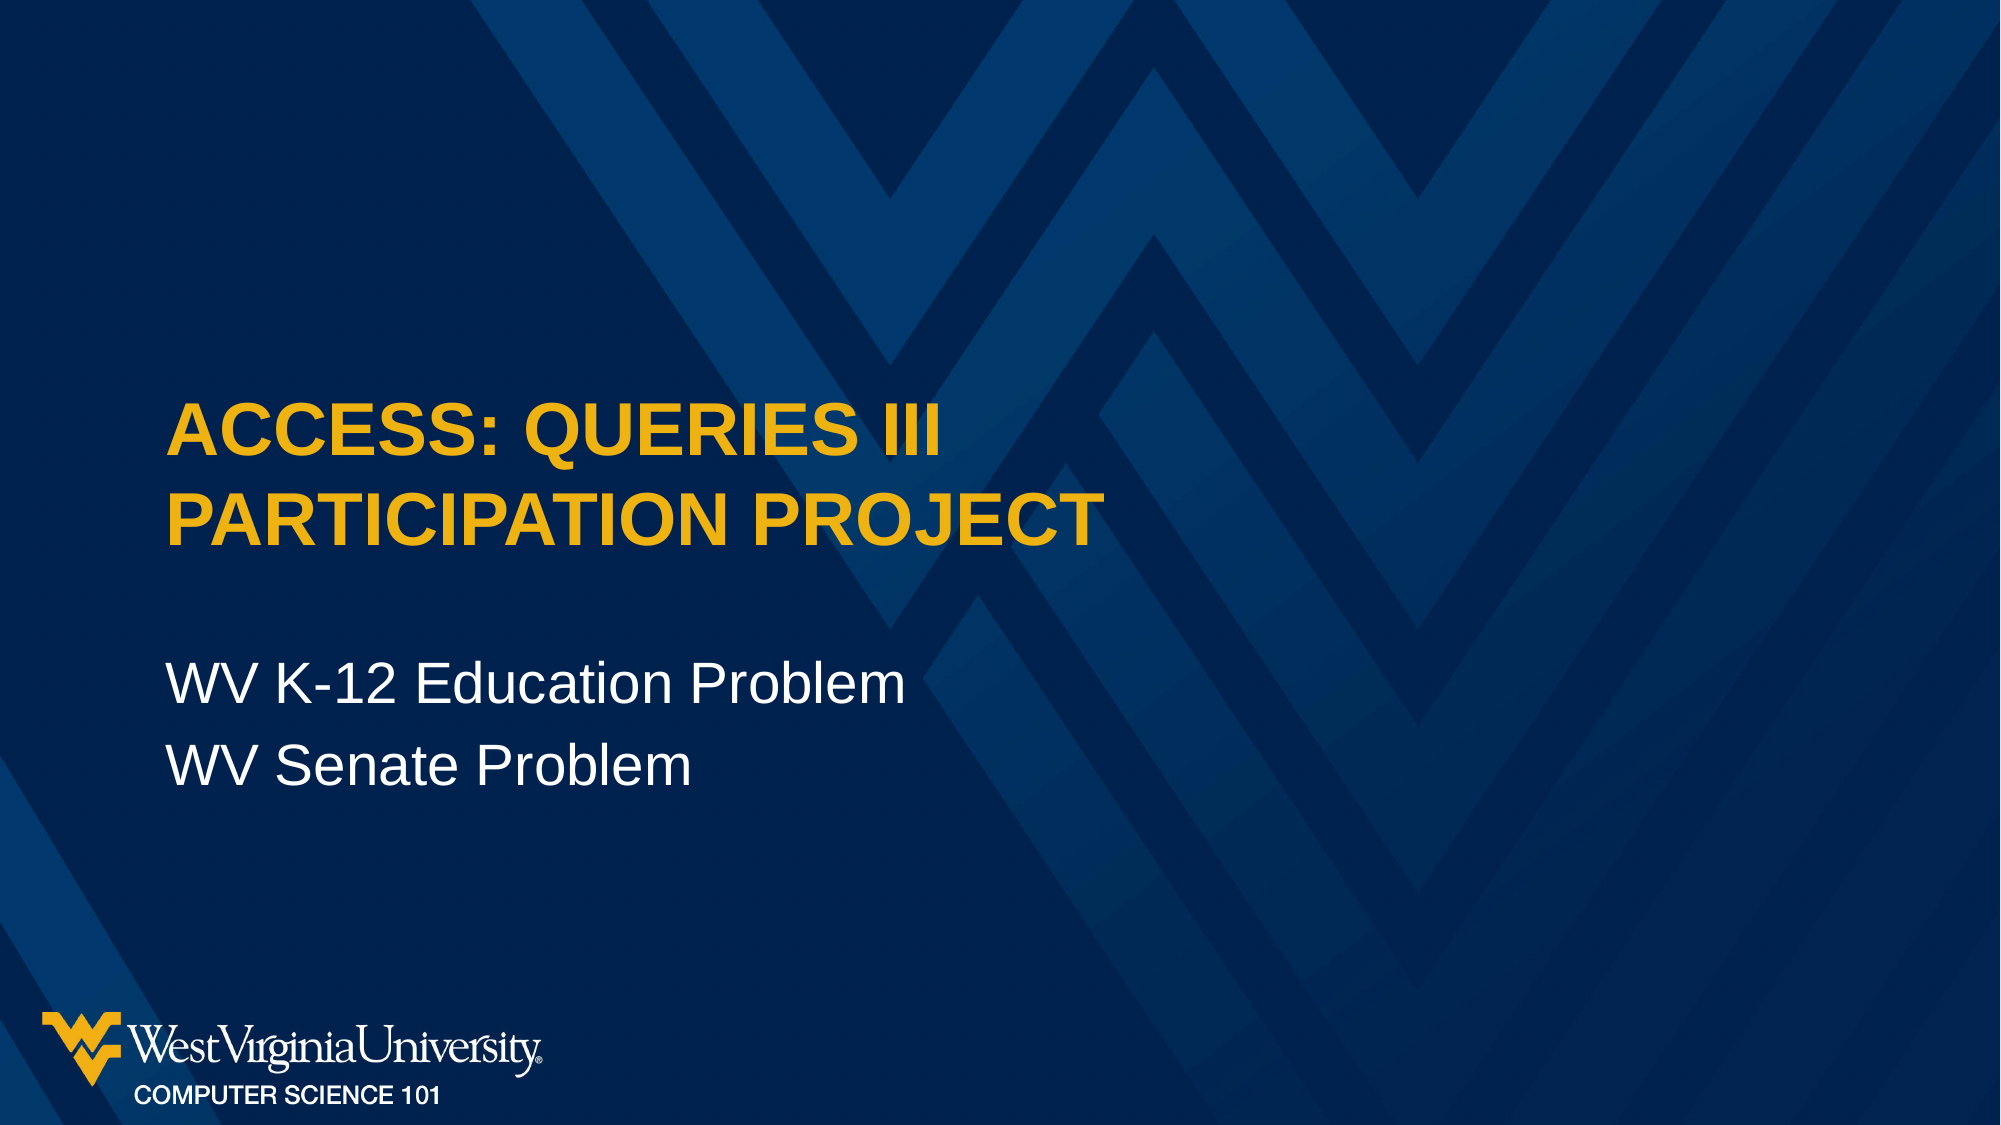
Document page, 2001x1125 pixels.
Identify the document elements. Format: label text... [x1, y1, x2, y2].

picture [0, 0, 2001, 1125]
title Access: Queries III Participation Project [150, 349, 1850, 591]
subtitle WV K-12 Education Problem WV Senate Problem [150, 637, 1850, 925]
